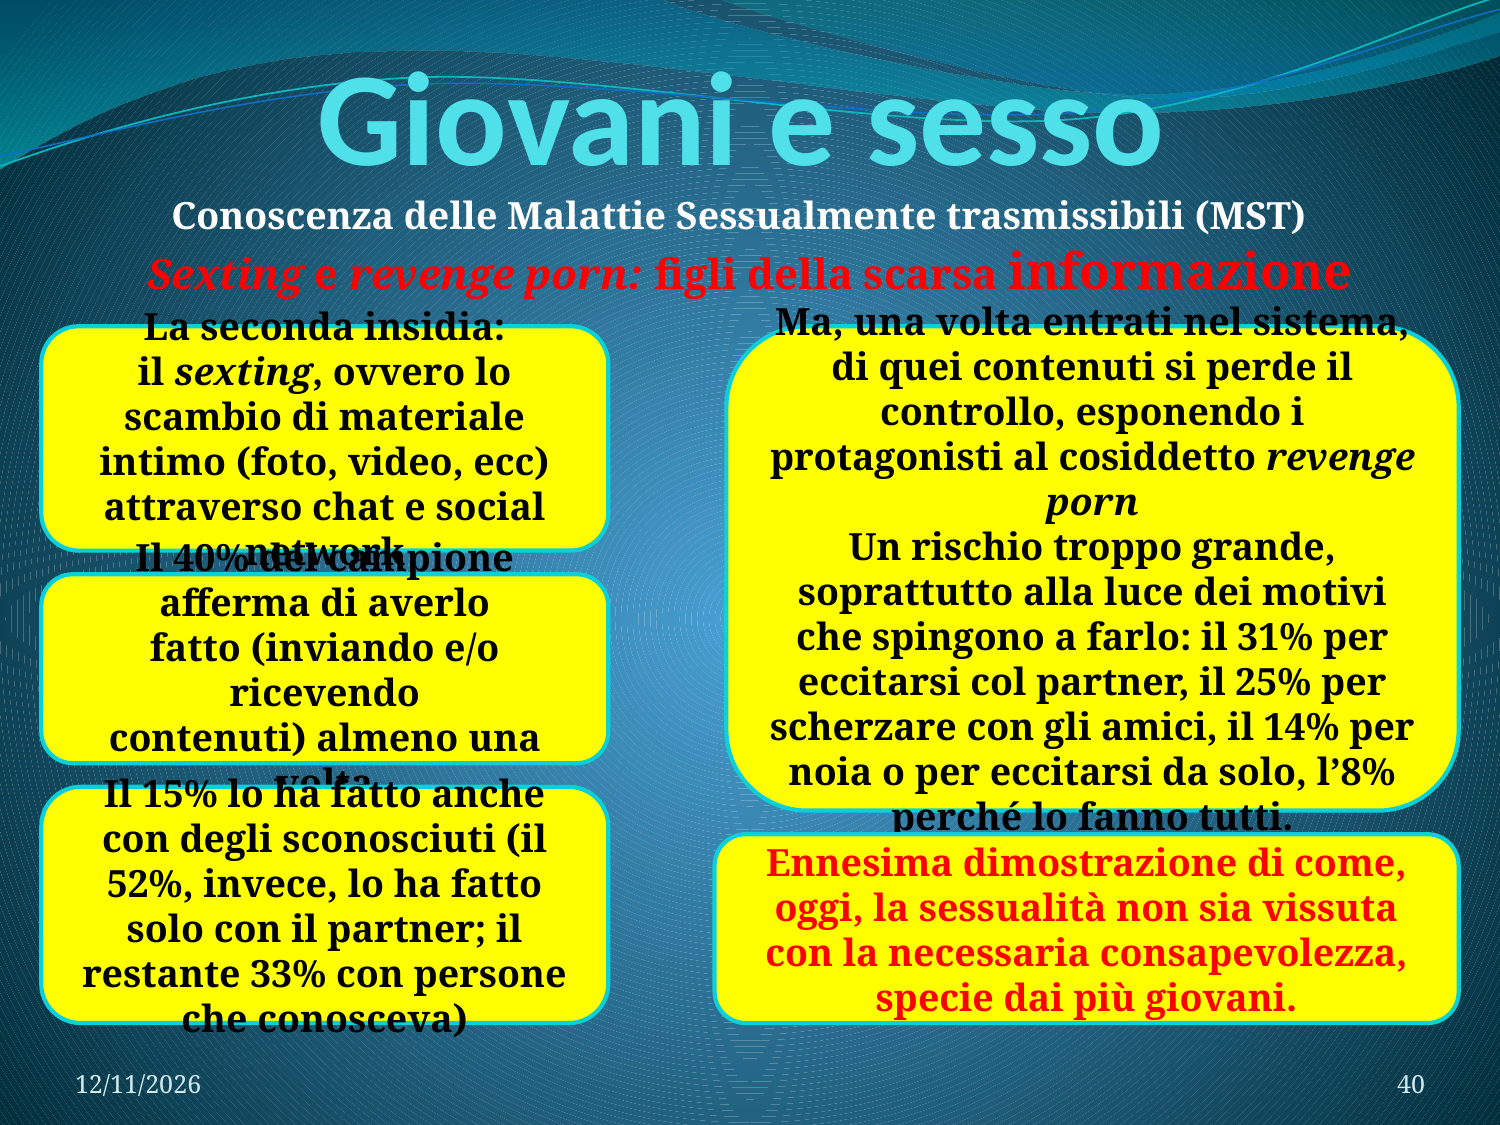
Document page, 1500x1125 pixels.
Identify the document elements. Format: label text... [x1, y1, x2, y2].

text_box Ma, una volta entrati nel sistema, di quei contenuti si perde il controllo, esponendo i protagonisti al cosiddetto revenge porn Un rischio troppo grande, soprattutto alla luce dei motivi che spingono a farlo: il 31% per eccitarsi col partner, il 25% per scherzare con gli amici, il 14% per noia o per eccitarsi da solo, l’8% perché lo fanno tutti. [724, 324, 1461, 813]
text_box Sexting e revenge porn: figli della scarsa informazione [64, 231, 1436, 307]
title Giovani e sesso [135, 30, 1351, 184]
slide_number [75, 1042, 425, 1103]
text_box Ennesima dimostrazione di come, oggi, la sessualità non sia vissuta con la necessaria consapevolezza, specie dai più giovani. [712, 832, 1461, 1026]
text_box Il 40% del campione afferma di averlo fatto (inviando e/o ricevendo contenuti) almeno una volta [39, 572, 611, 766]
text_box Il 15% lo ha fatto anche con degli sconosciuti (il 52%, invece, lo ha fatto solo con il partner; il restante 33% con persone che conosceva) [39, 784, 611, 1026]
text_box Conoscenza delle Malattie Sessualmente trasmissibili (MST) [64, 184, 1424, 231]
slide_number 40 [1299, 1042, 1425, 1103]
text_box La seconda insidia: il sexting, ovvero lo scambio di materiale intimo (foto, video, ecc) attraverso chat e social network [39, 324, 611, 553]
